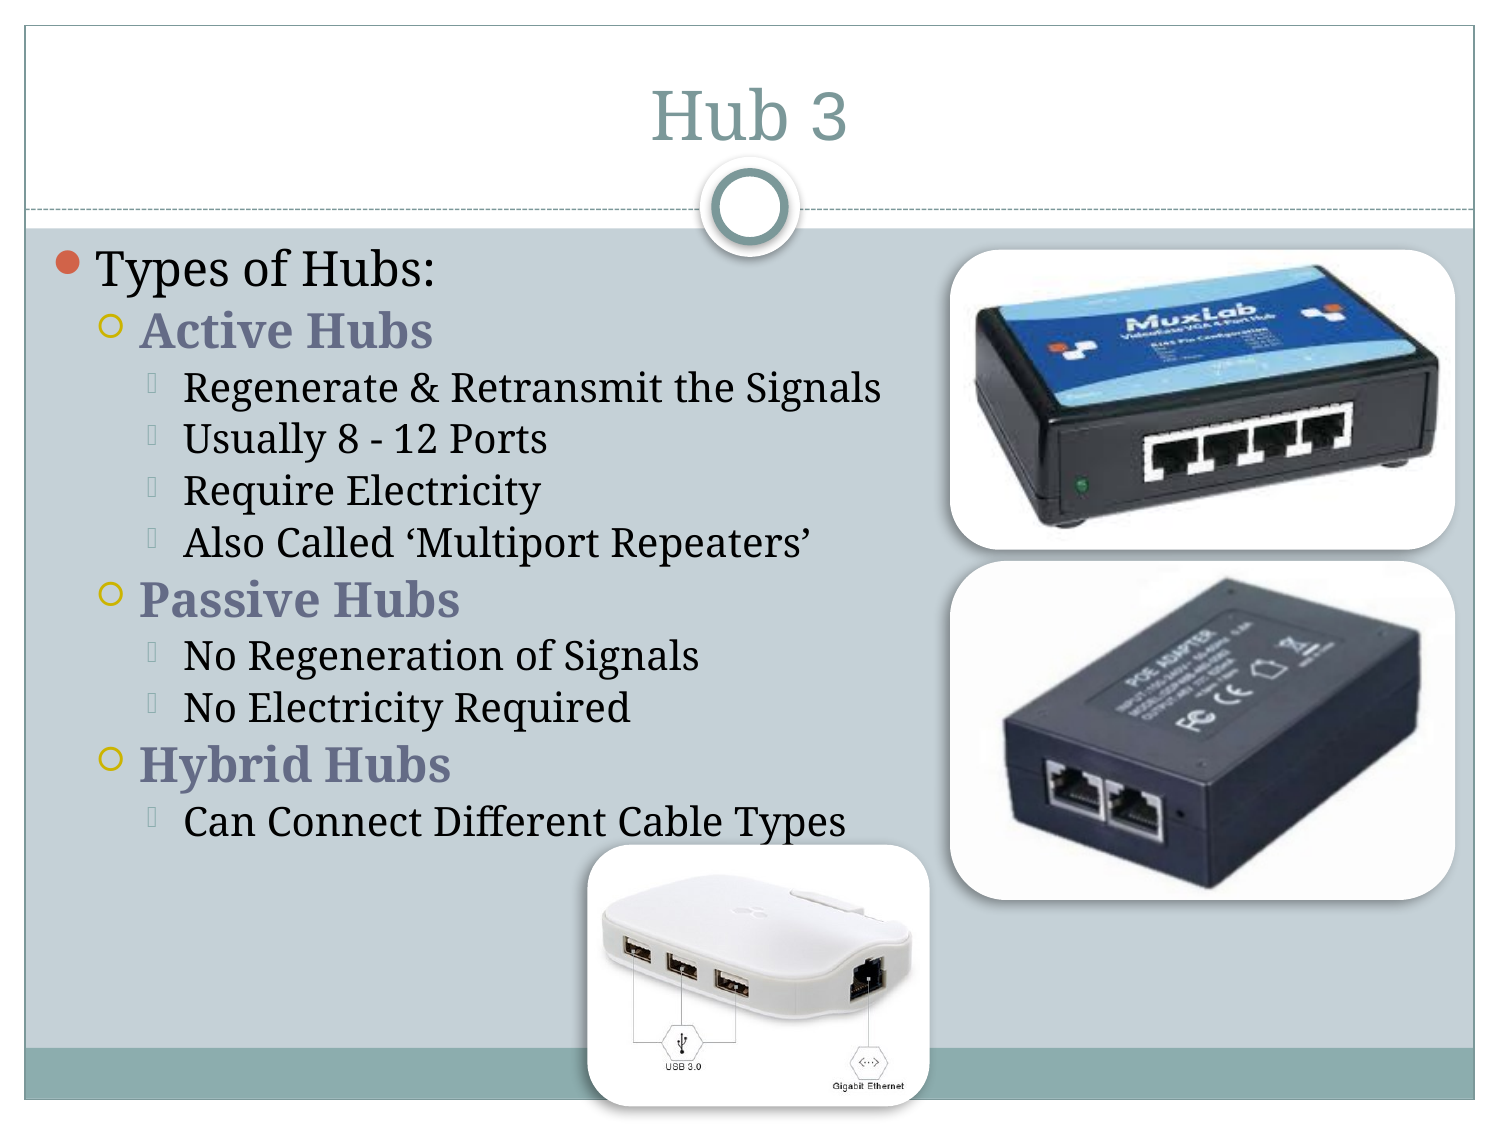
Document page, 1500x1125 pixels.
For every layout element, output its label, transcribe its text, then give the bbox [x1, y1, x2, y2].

picture [949, 249, 1456, 550]
picture [949, 560, 1456, 901]
title 3 Hub [49, 37, 1450, 162]
list Types of Hubs: Active Hubs Regenerate & Retransmit the Signals Usually 8 - 12 Ports Require Electricity Also Called ‘Multiport Repeaters’ Passive Hubs No Regeneration of Signals No Electricity Required Hybrid Hubs Can Connect Different Cable Types [37, 237, 909, 863]
picture [587, 844, 930, 1107]
